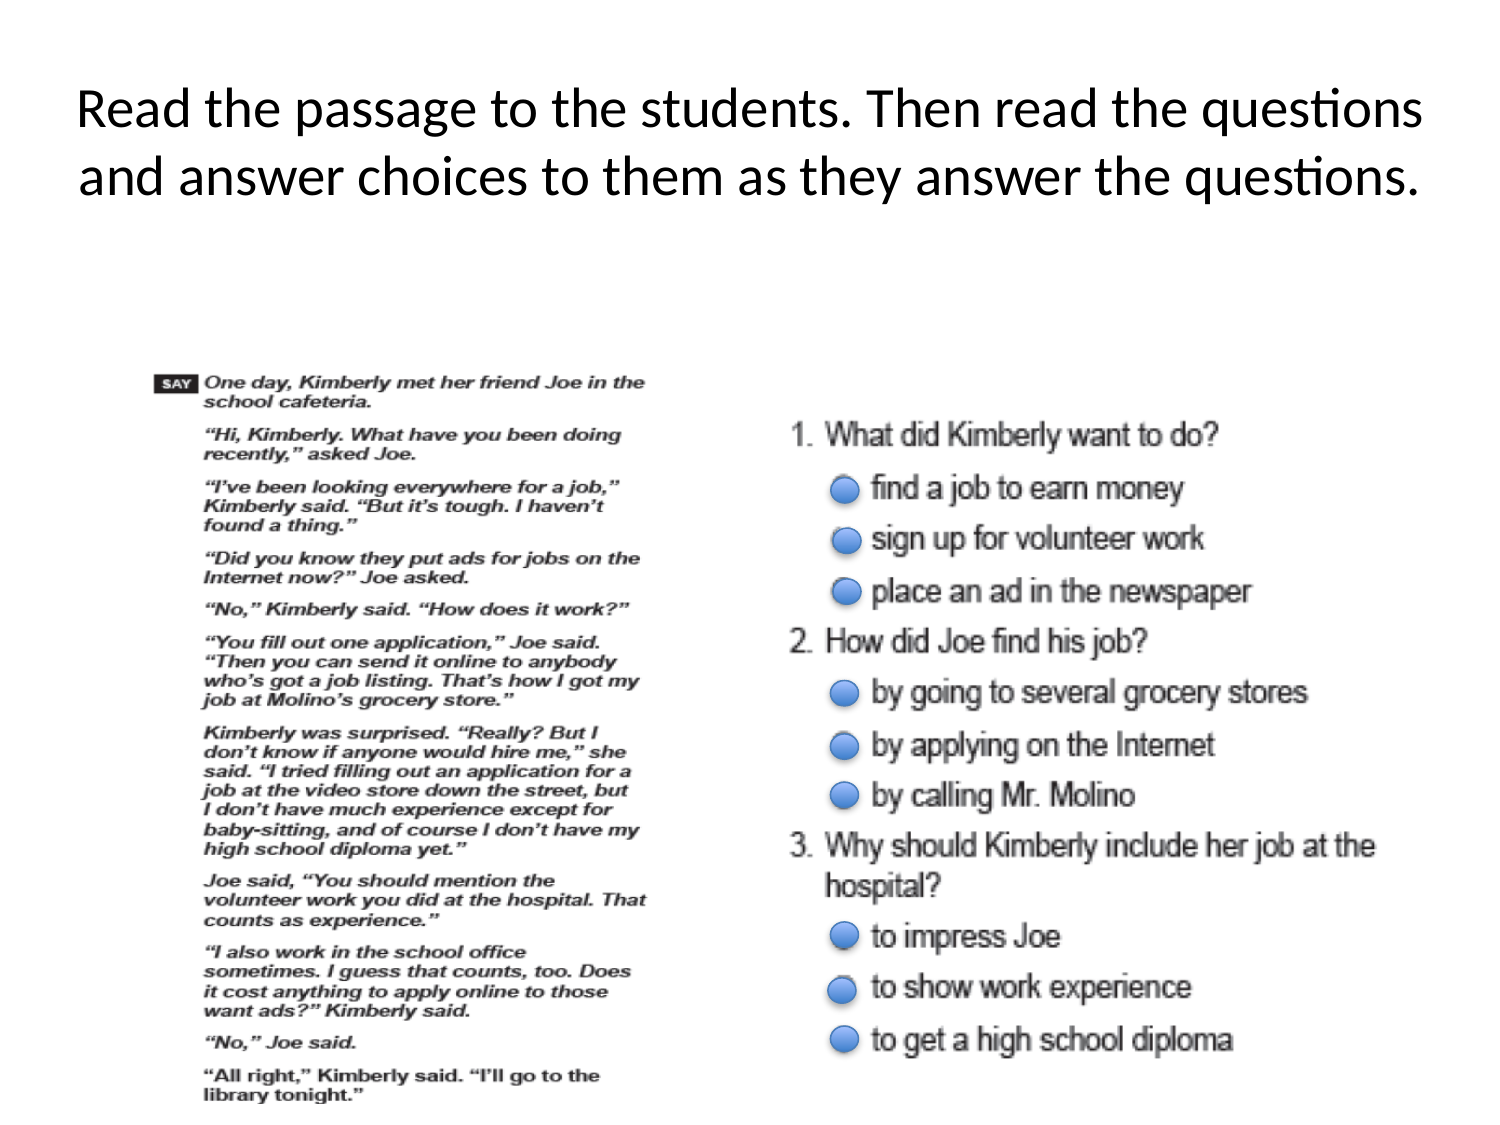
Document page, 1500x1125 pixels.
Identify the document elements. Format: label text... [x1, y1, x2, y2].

title Read the passage to the students. Then read the questions and answer choices to them as they answer the questions. [22, 45, 1479, 233]
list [74, 361, 738, 1105]
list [762, 361, 1426, 1105]
